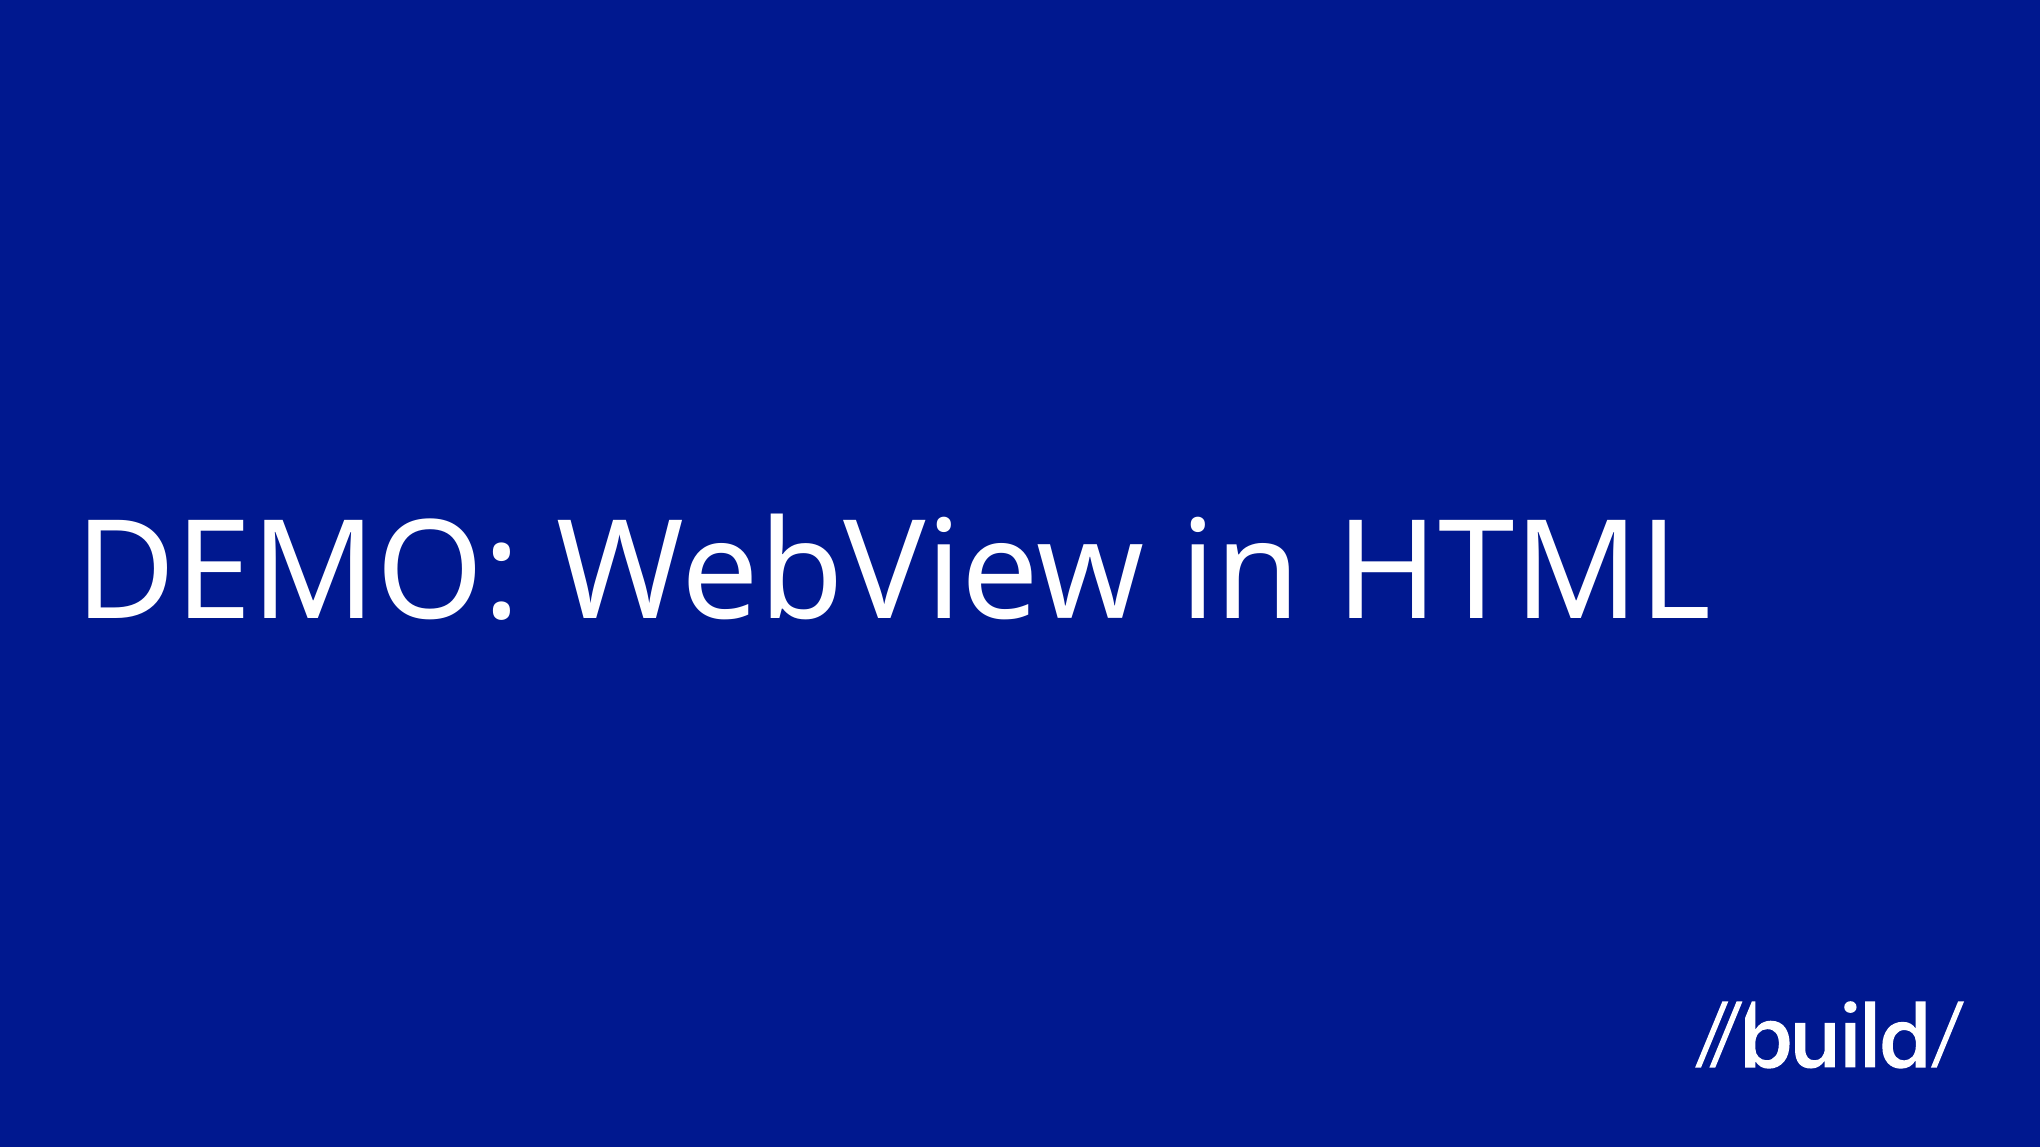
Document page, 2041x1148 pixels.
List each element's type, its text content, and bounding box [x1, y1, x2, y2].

title DEMO: WebView in HTML [45, 498, 1996, 649]
